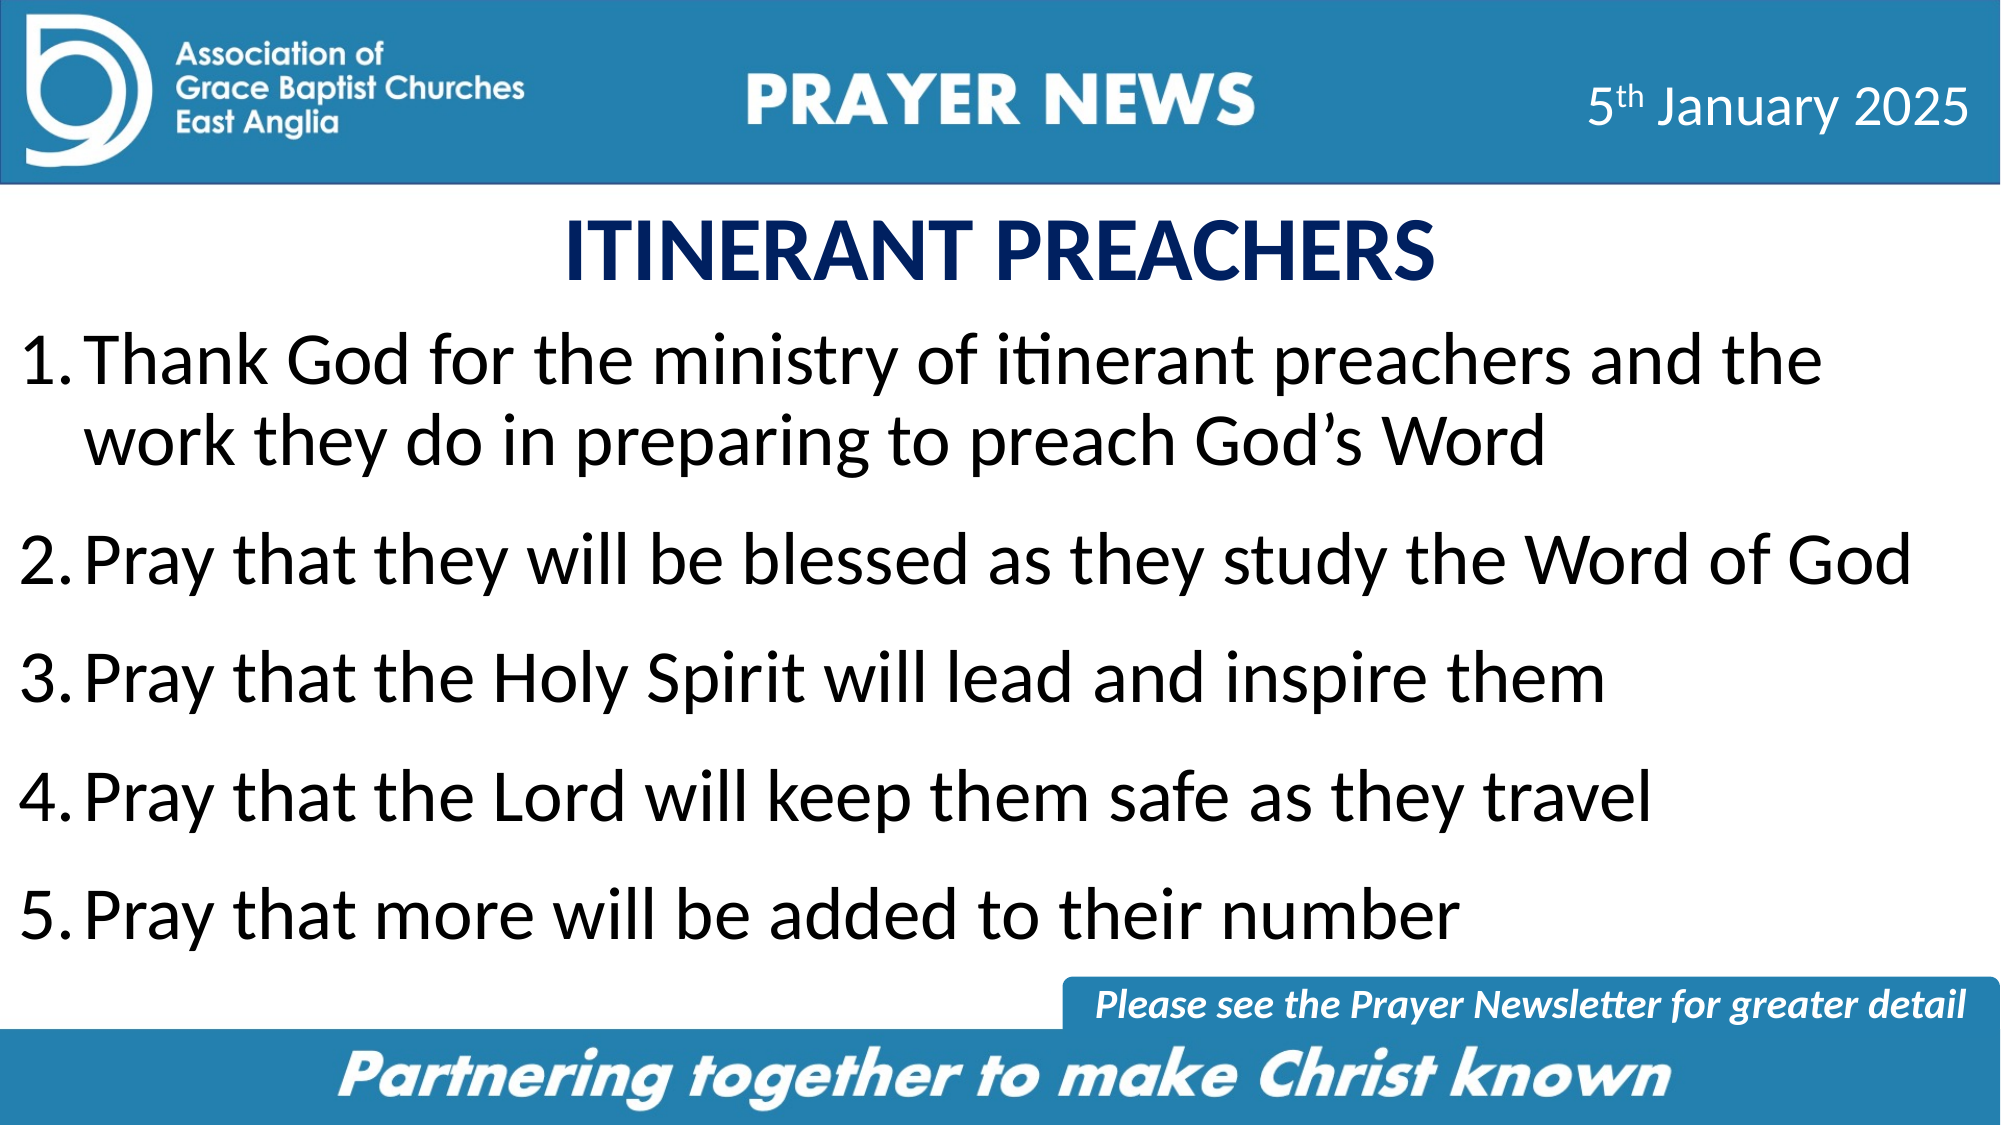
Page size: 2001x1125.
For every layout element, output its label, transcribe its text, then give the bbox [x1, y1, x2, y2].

picture [0, 0, 2001, 1125]
list Thank God for the ministry of itinerant preachers and the work they do in preparing to preach God’s Word Pray that they will be blessed as they study the Word of God Pray that the Holy Spirit will lead and inspire them Pray that the Lord will keep them safe as they travel Pray that more will be added to their number [3, 312, 2000, 1039]
text_box 5th January 2025 [1323, 59, 1987, 144]
title ITINERANT PREACHERS [0, 207, 2000, 294]
text_box Please see the Prayer Newsletter for greater detail [1062, 976, 2000, 1038]
